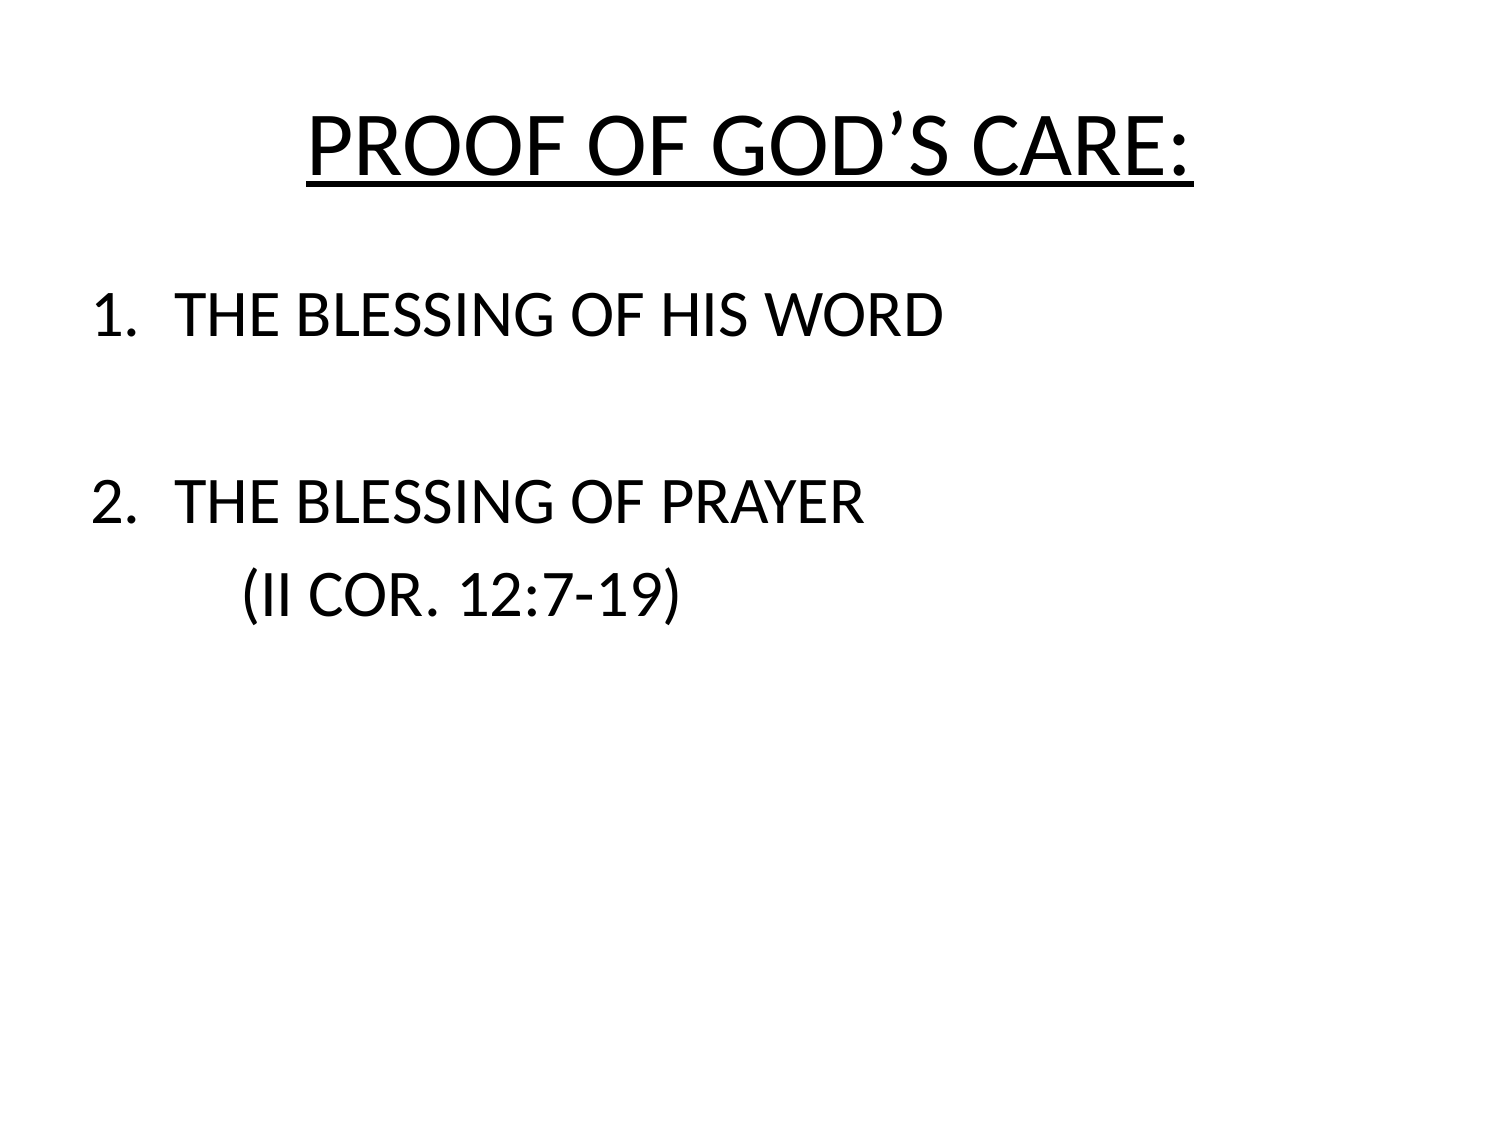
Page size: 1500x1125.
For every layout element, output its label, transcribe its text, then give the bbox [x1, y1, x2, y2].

list THE BLESSING OF HIS WORD THE BLESSING OF PRAYER (II COR. 12:7-19) [75, 262, 1425, 1005]
title PROOF OF GOD’S CARE: [75, 45, 1425, 233]
